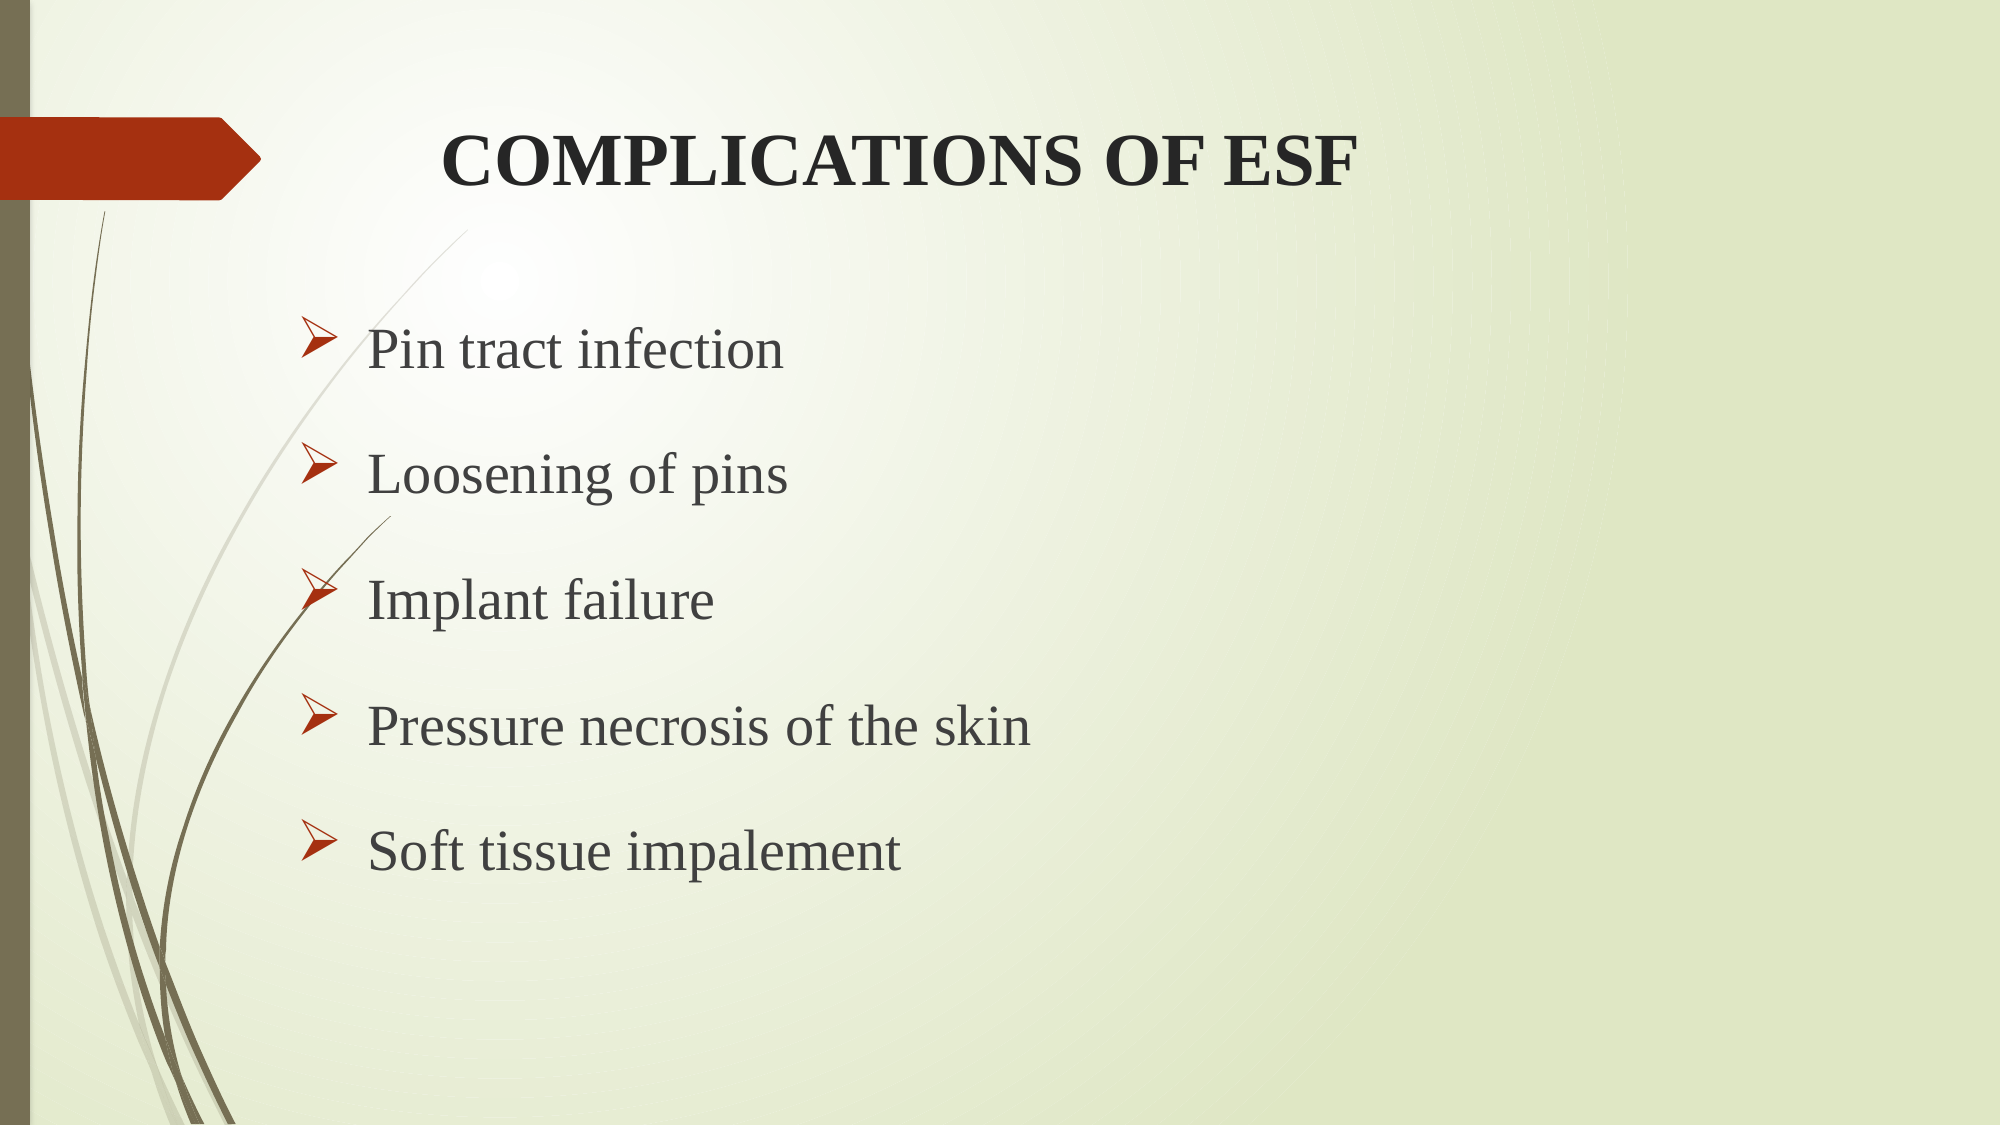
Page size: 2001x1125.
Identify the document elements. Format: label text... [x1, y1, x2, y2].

title COMPLICATIONS OF ESF [425, 102, 1888, 313]
list Pin tract infection Loosening of pins Implant failure Pressure necrosis of the skin Soft tissue impalement [281, 267, 1492, 982]
